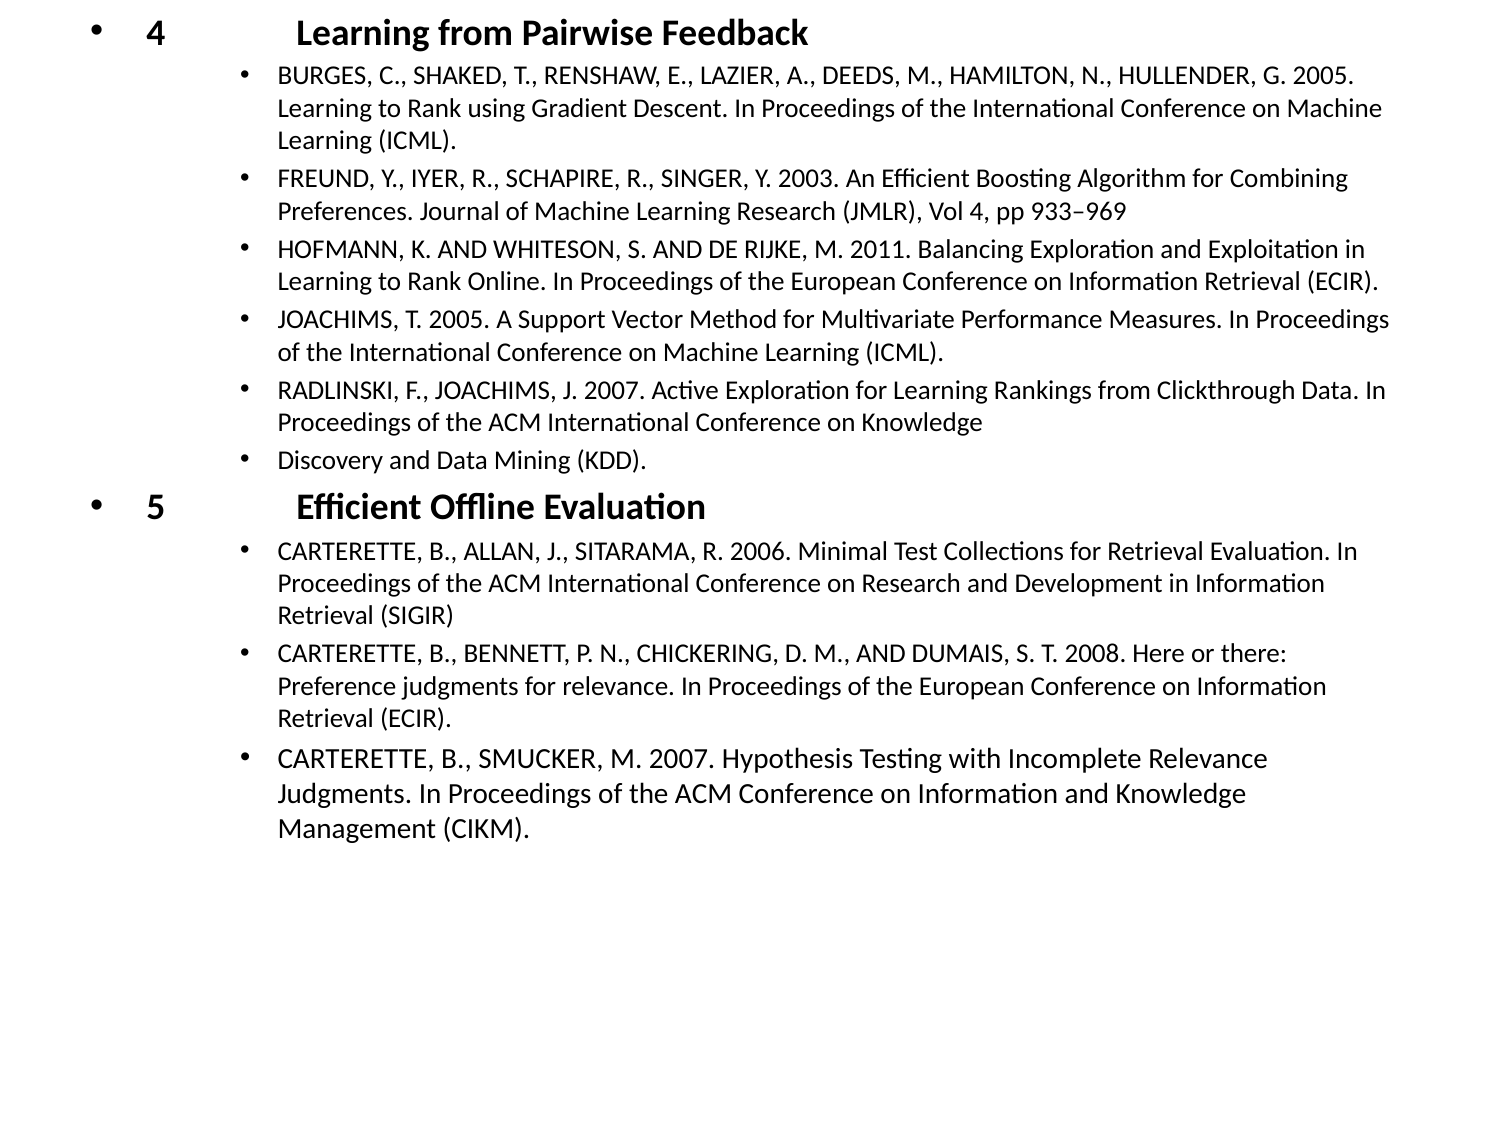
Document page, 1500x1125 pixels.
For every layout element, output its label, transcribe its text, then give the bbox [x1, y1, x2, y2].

list 4 Learning from Pairwise Feedback BURGES, C., SHAKED, T., RENSHAW, E., LAZIER, A., DEEDS, M., HAMILTON, N., HULLENDER, G. 2005. Learning to Rank using Gradient Descent. In Proceedings of the International Conference on Machine Learning (ICML). FREUND, Y., IYER, R., SCHAPIRE, R., SINGER, Y. 2003. An Efficient Boosting Algorithm for Combining Preferences. Journal of Machine Learning Research (JMLR), Vol 4, pp 933–969 HOFMANN, K. AND WHITESON, S. AND DE RIJKE, M. 2011. Balancing Exploration and Exploitation in Learning to Rank Online. In Proceedings of the European Conference on Information Retrieval (ECIR). JOACHIMS, T. 2005. A Support Vector Method for Multivariate Performance Measures. In Proceedings of the International Conference on Machine Learning (ICML). RADLINSKI, F., JOACHIMS, J. 2007. Active Exploration for Learning Rankings from Clickthrough Data. In Proceedings of the ACM International Conference on Knowledge Discovery and Data Mining (KDD). 5 Efficient Offline Evaluation CARTERETTE, B., ALLAN, J., SITARAMA, R. 2006. Minimal Test Collections for Retrieval Evaluation. In Proceedings of the ACM International Conference on Research and Development in Information Retrieval (SIGIR) CARTERETTE, B., BENNETT, P. N., CHICKERING, D. M., AND DUMAIS, S. T. 2008. Here or there: Preference judgments for relevance. In Proceedings of the European Conference on Information Retrieval (ECIR). CARTERETTE, B., SMUCKER, M. 2007. Hypothesis Testing with Incomplete Relevance Judgments. In Proceedings of the ACM Conference on Information and Knowledge Management (CIKM). [75, 0, 1425, 1005]
